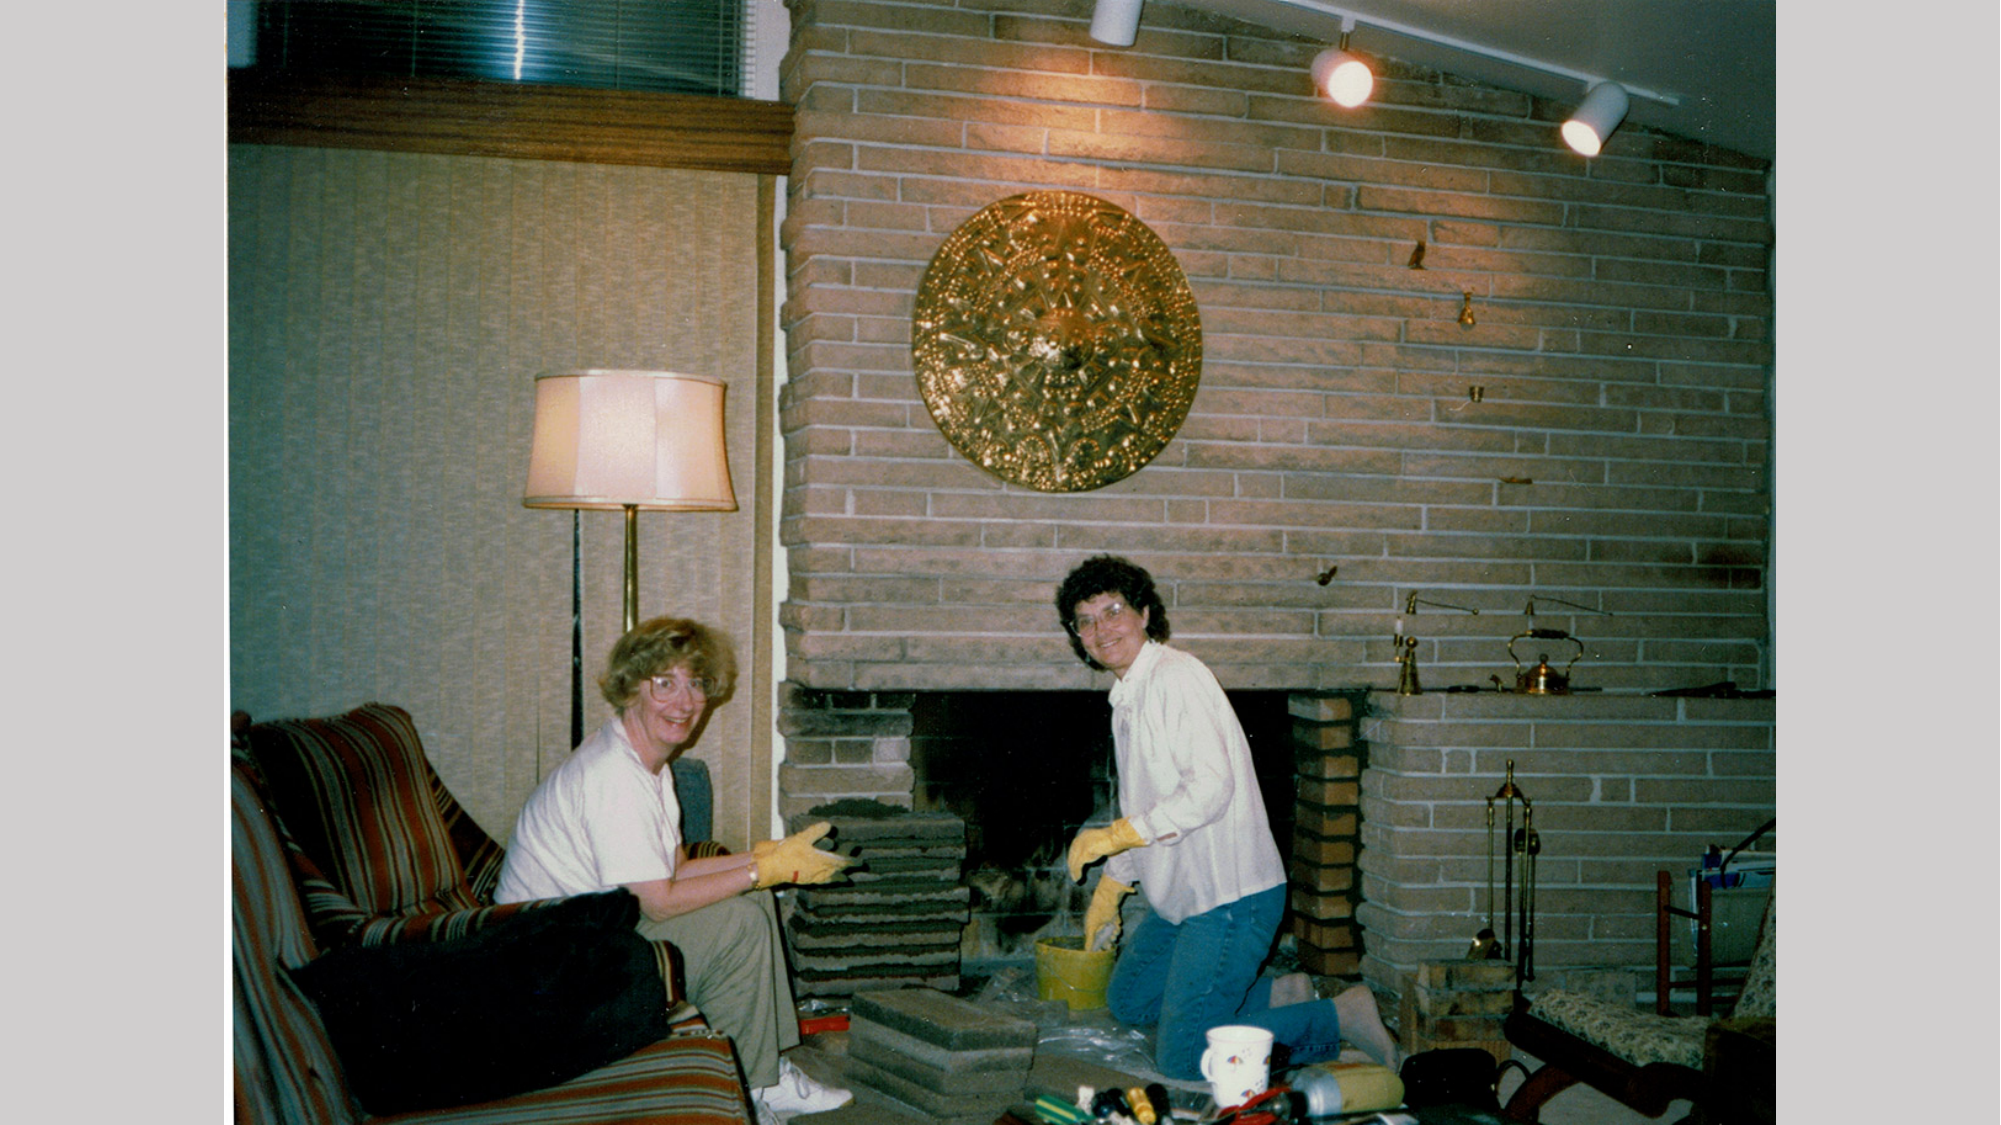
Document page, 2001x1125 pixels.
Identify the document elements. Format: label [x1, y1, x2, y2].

picture [224, 0, 1776, 1125]
